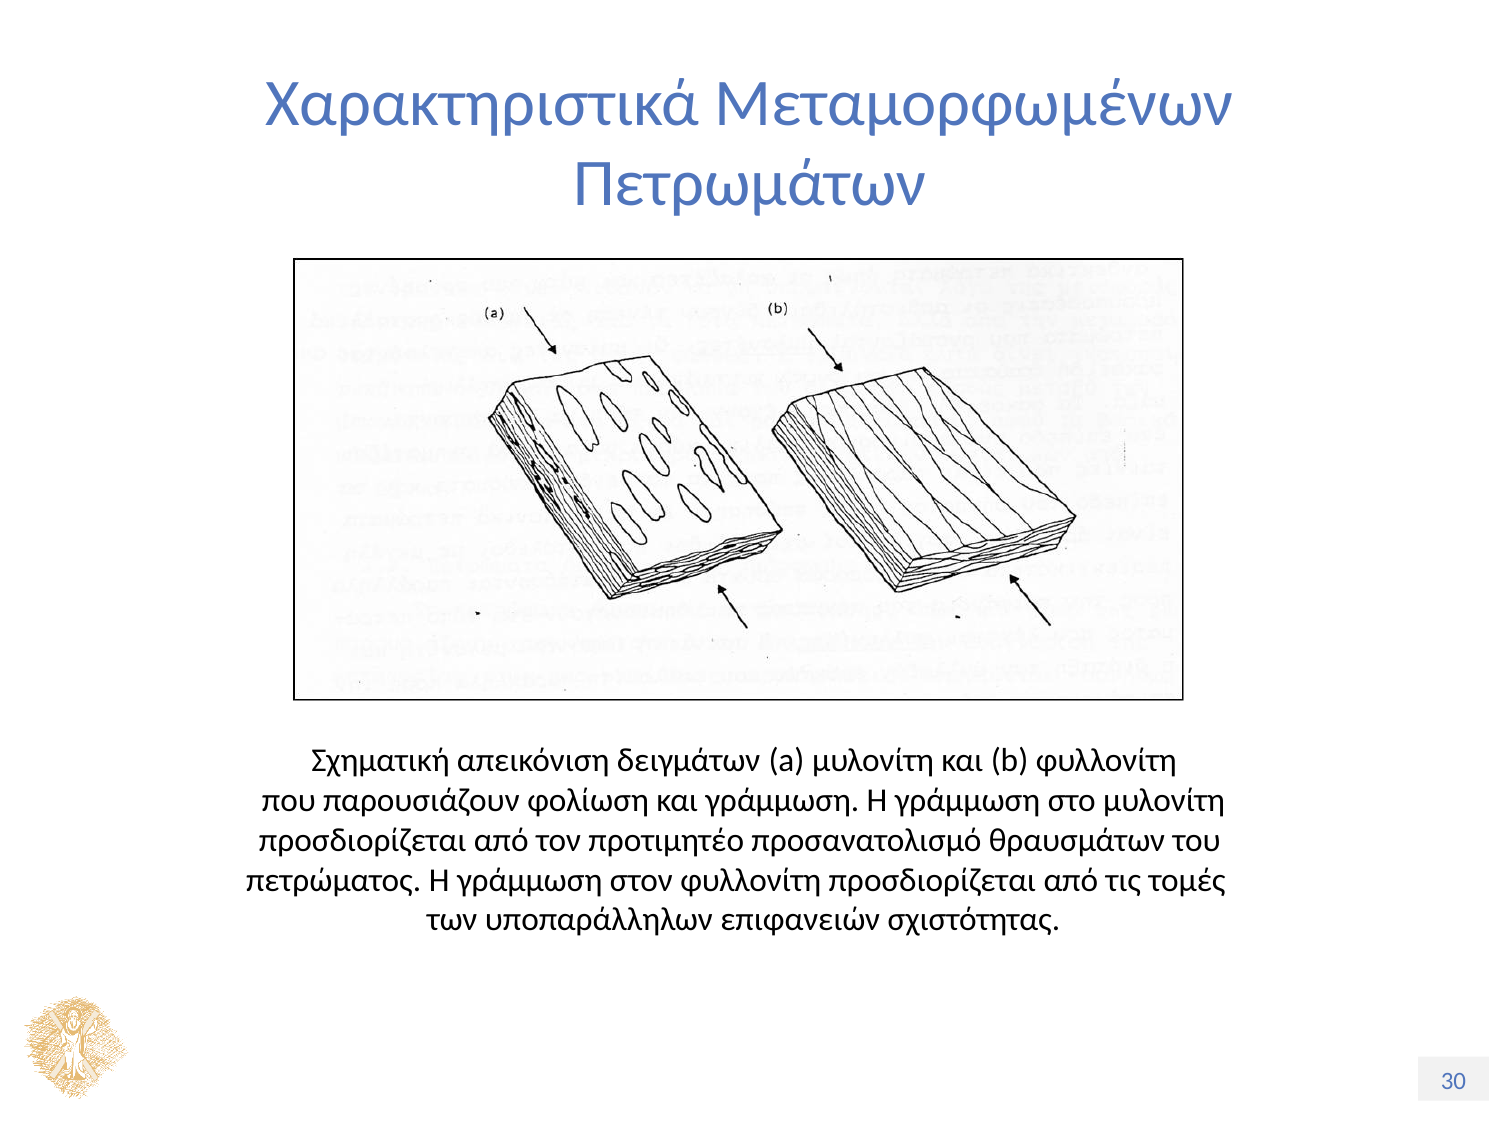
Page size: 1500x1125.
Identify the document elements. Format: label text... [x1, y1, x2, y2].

title Χαρακτηριστικά Μεταμορφωμένων Πετρωμάτων [75, 45, 1425, 233]
text_box Σχηματική απεικόνιση δειγμάτων (a) μυλονίτη και (b) φυλλονίτη που παρουσιάζουν φολίωση και γράμμωση. Η γράμμωση στο μυλονίτη προσδιορίζεται από τον προτιμητέο προσανατολισμό θραυσμάτων του πετρώματος. Η γράμμωση στον φυλλονίτη προσδιορίζεται από τις τομές των υποπαράλληλων επιφανειών σχιστότητας. [164, 703, 1325, 973]
picture [17, 986, 137, 1103]
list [291, 257, 1184, 701]
